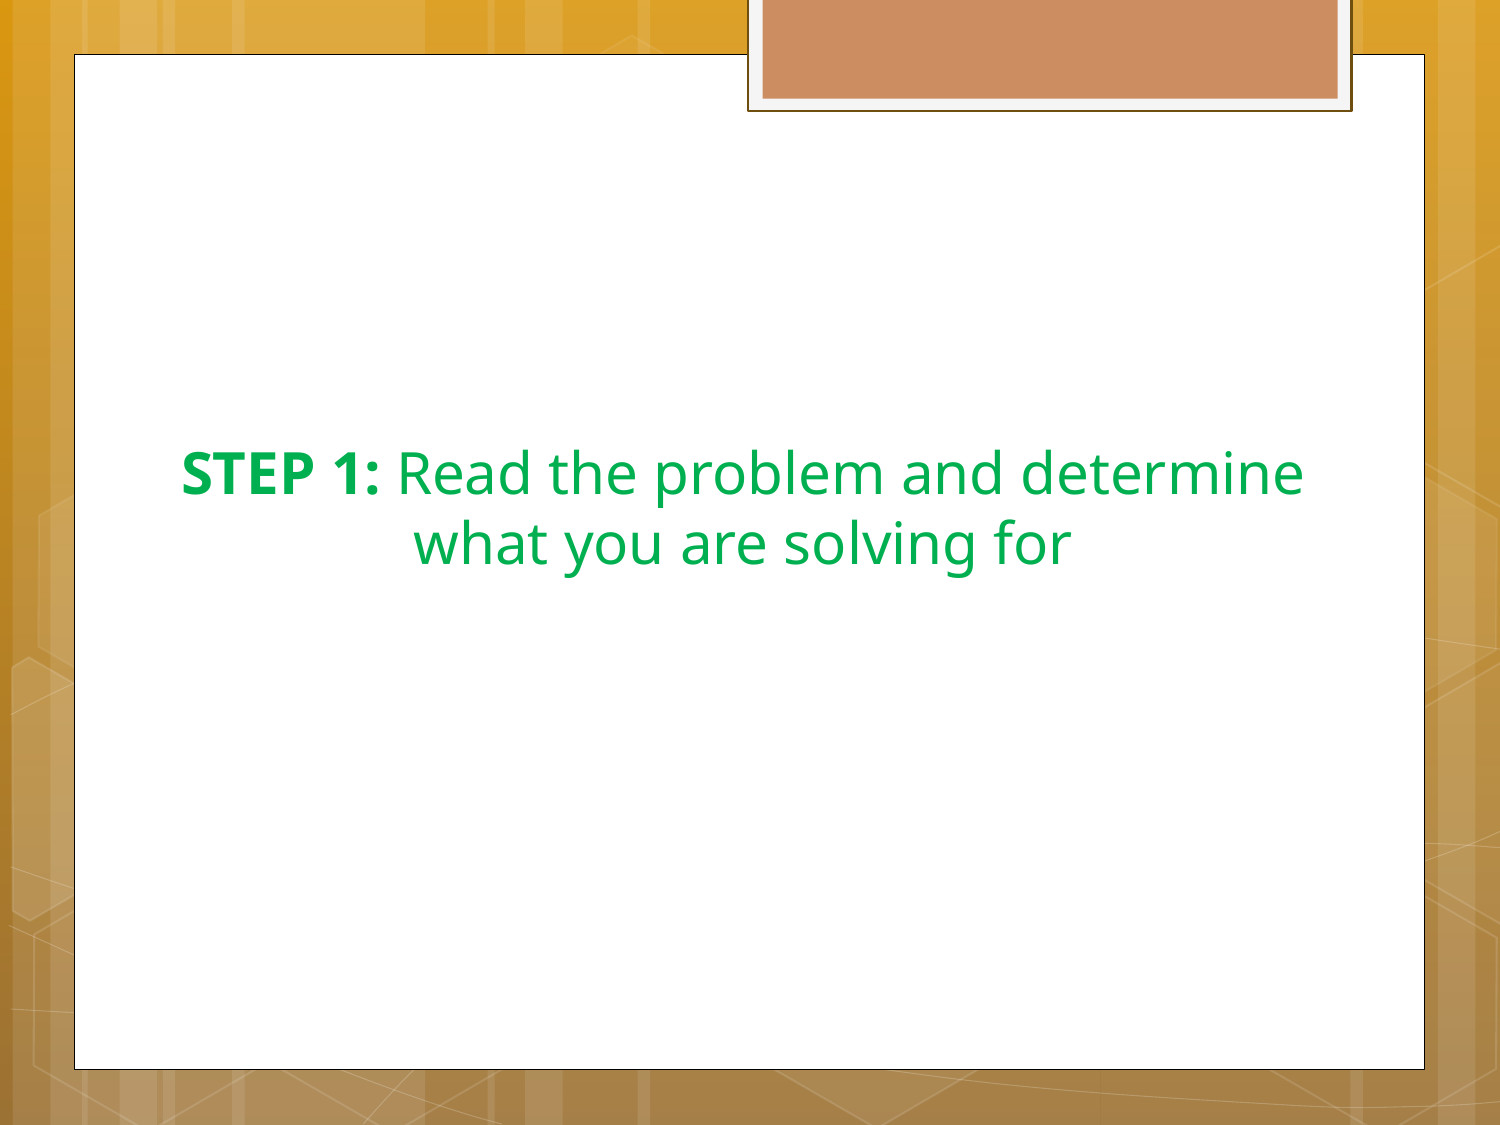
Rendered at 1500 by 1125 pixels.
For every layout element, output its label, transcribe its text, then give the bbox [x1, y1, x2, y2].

list STEP 1: Read the problem and determine what you are solving for [87, 149, 1388, 957]
